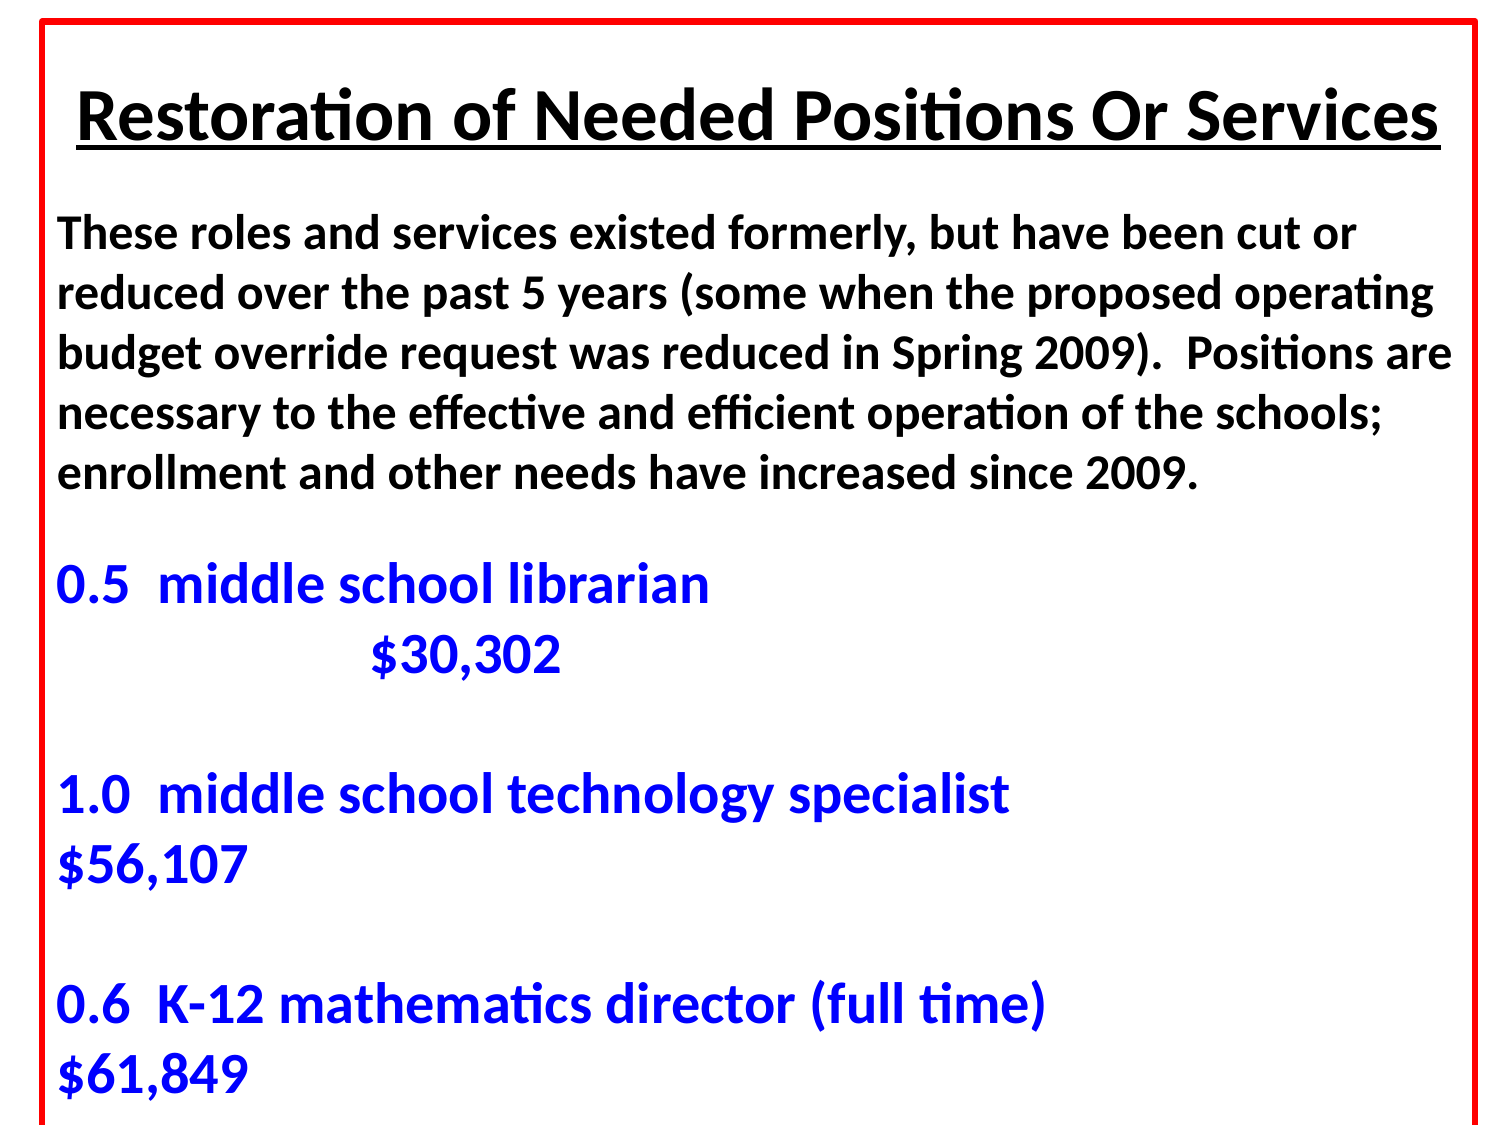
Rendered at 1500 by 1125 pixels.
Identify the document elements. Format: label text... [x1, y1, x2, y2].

text_box Restoration of Needed Positions Or Services These roles and services existed formerly, but have been cut or reduced over the past 5 years (some when the proposed operating budget override request was reduced in Spring 2009). Positions are necessary to the effective and efficient operation of the schools; enrollment and other needs have increased since 2009. 0.5 middle school librarian $30,302 1.0 middle school technology specialist $56,107 0.6 K-12 mathematics director (full time) $61,849 2.0 elementary assistant principals $190,332 [42, 21, 1476, 1125]
